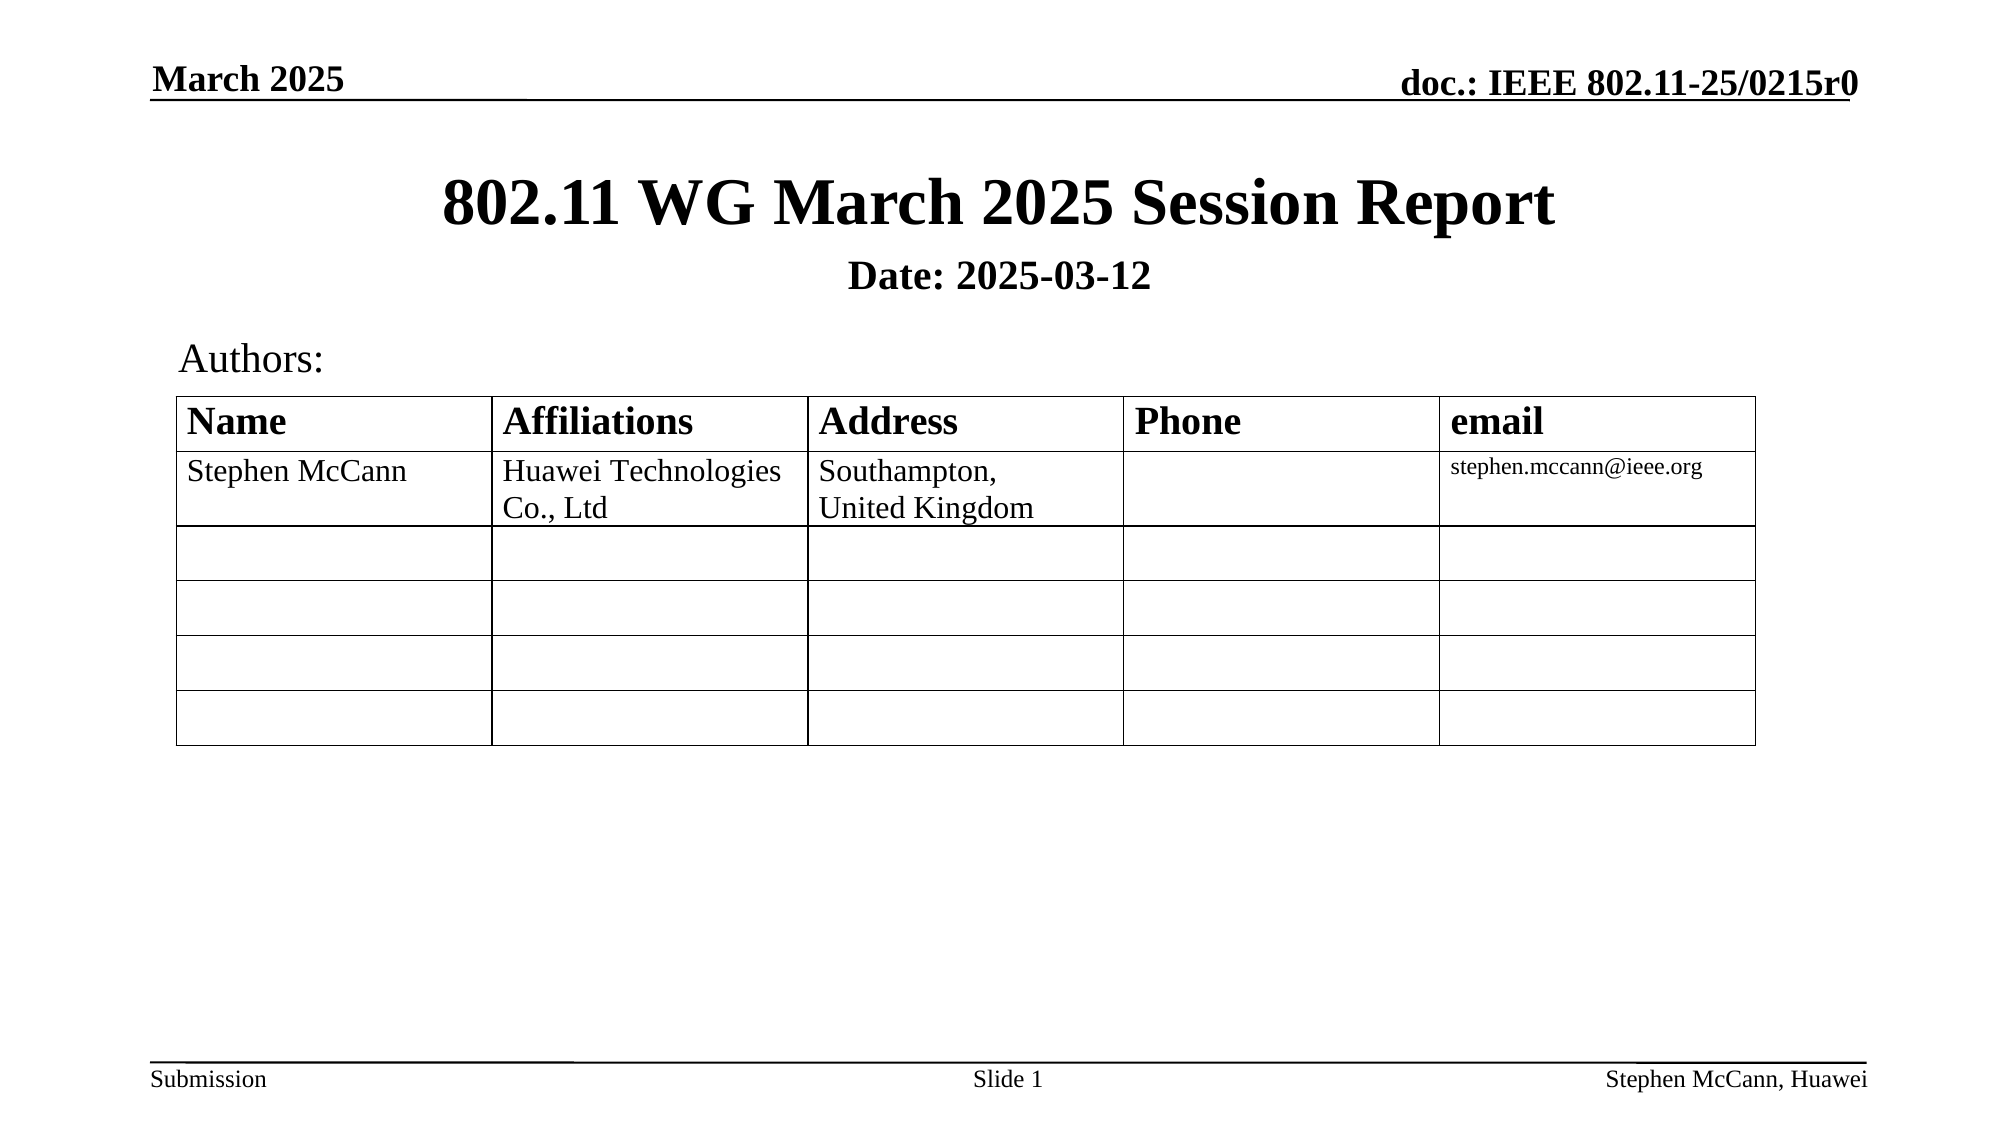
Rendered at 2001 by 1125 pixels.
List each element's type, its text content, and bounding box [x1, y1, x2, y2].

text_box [160, 396, 1812, 796]
slide_number Slide 1 [950, 1061, 1067, 1123]
footer Stephen McCann, Huawei [1171, 1061, 1869, 1093]
title 802.11 WG March 2025 Session Report [149, 76, 1851, 319]
text_box Authors: [162, 323, 401, 387]
subtitle Date: 2025-03-12 [299, 239, 1701, 319]
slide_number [152, 54, 563, 100]
